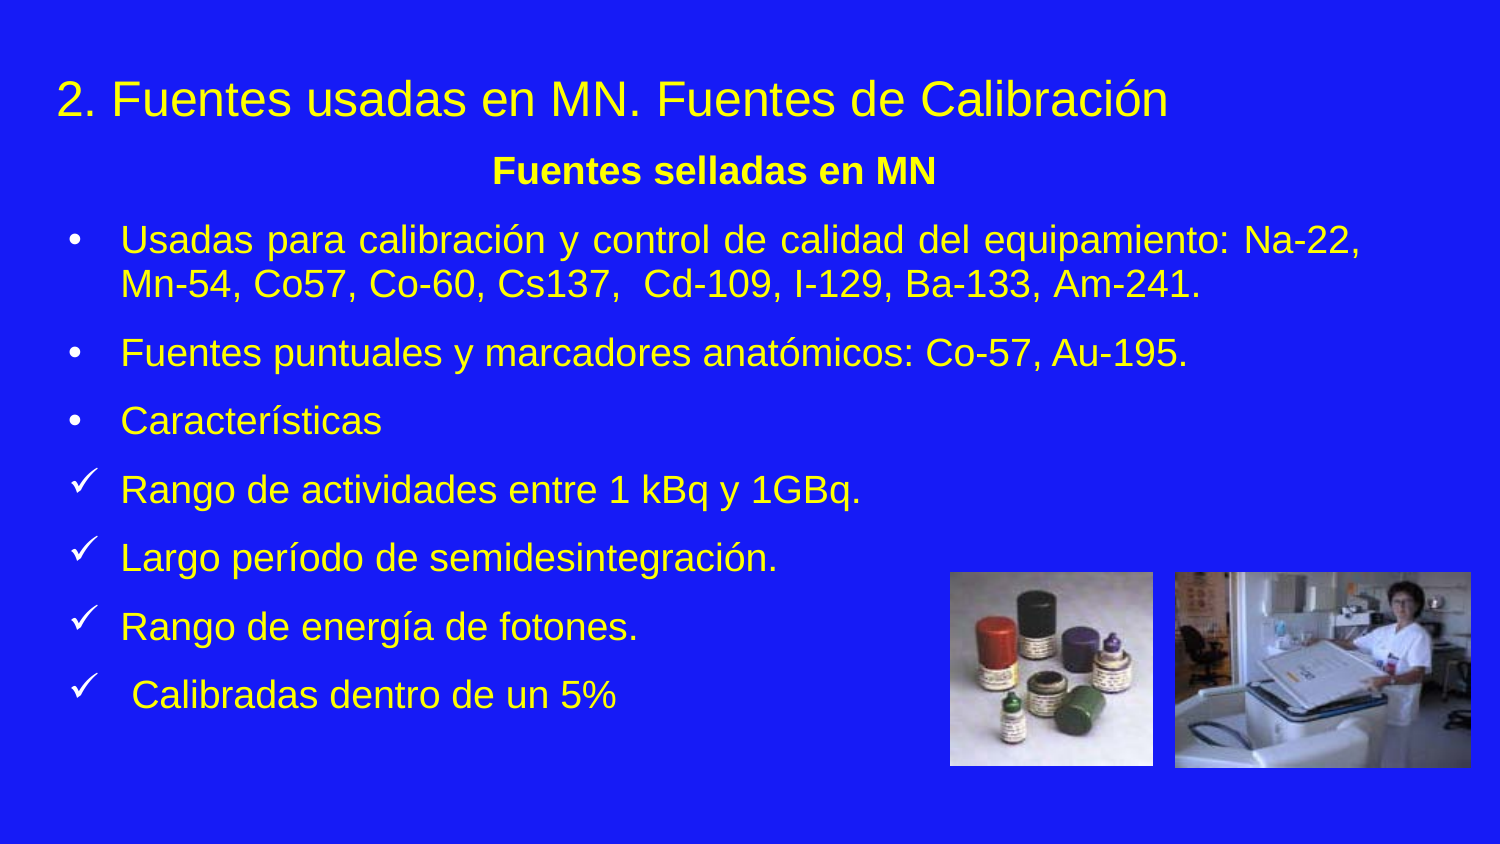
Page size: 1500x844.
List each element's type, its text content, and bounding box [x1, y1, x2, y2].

list Fuentes selladas en MN Usadas para calibración y control de calidad del equipamiento: Na-22, Mn-54, Co57, Co-60, Cs137, Cd-109, I-129, Ba-133, Am-241. Fuentes puntuales y marcadores anatómicos: Co-57, Au-195. Características Rango de actividades entre 1 kBq y 1GBq. Largo período de semidesintegración. Rango de energía de fotones. Calibradas dentro de un 5% [53, 142, 1376, 729]
title 2. Fuentes usadas en MN. Fuentes de Calibración [41, 58, 1471, 142]
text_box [950, 572, 1471, 768]
